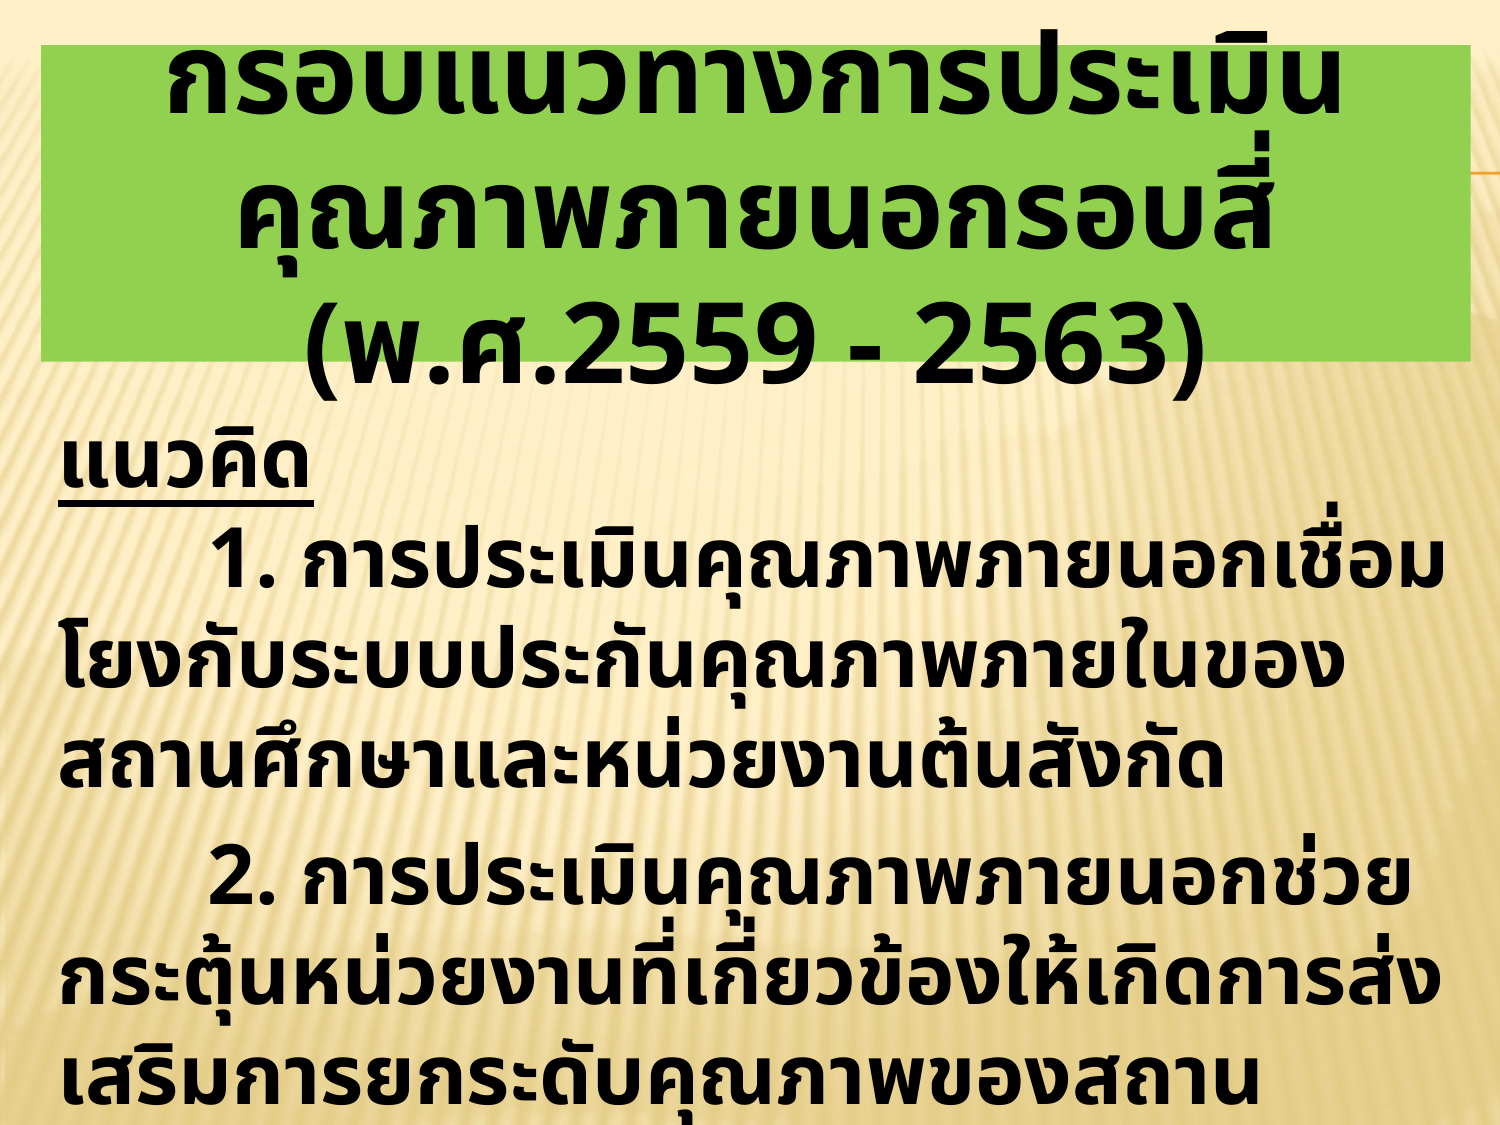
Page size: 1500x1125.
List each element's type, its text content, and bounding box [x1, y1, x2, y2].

list แนวคิด 1. การประเมินคุณภาพภายนอกเชื่อมโยงกับระบบประกันคุณภาพภายในของสถานศึกษาและหน่วยงานต้นสังกัด 2. การประเมินคุณภาพภายนอกช่วยกระตุ้นหน่วยงานที่เกี่ยวข้องให้เกิดการส่งเสริมการยกระดับคุณภาพของสถานศึกษา [29, 397, 1471, 1094]
title กรอบแนวทางการประเมินคุณภาพภายนอกรอบสี่ (พ.ศ.2559 - 2563) [41, 45, 1471, 362]
